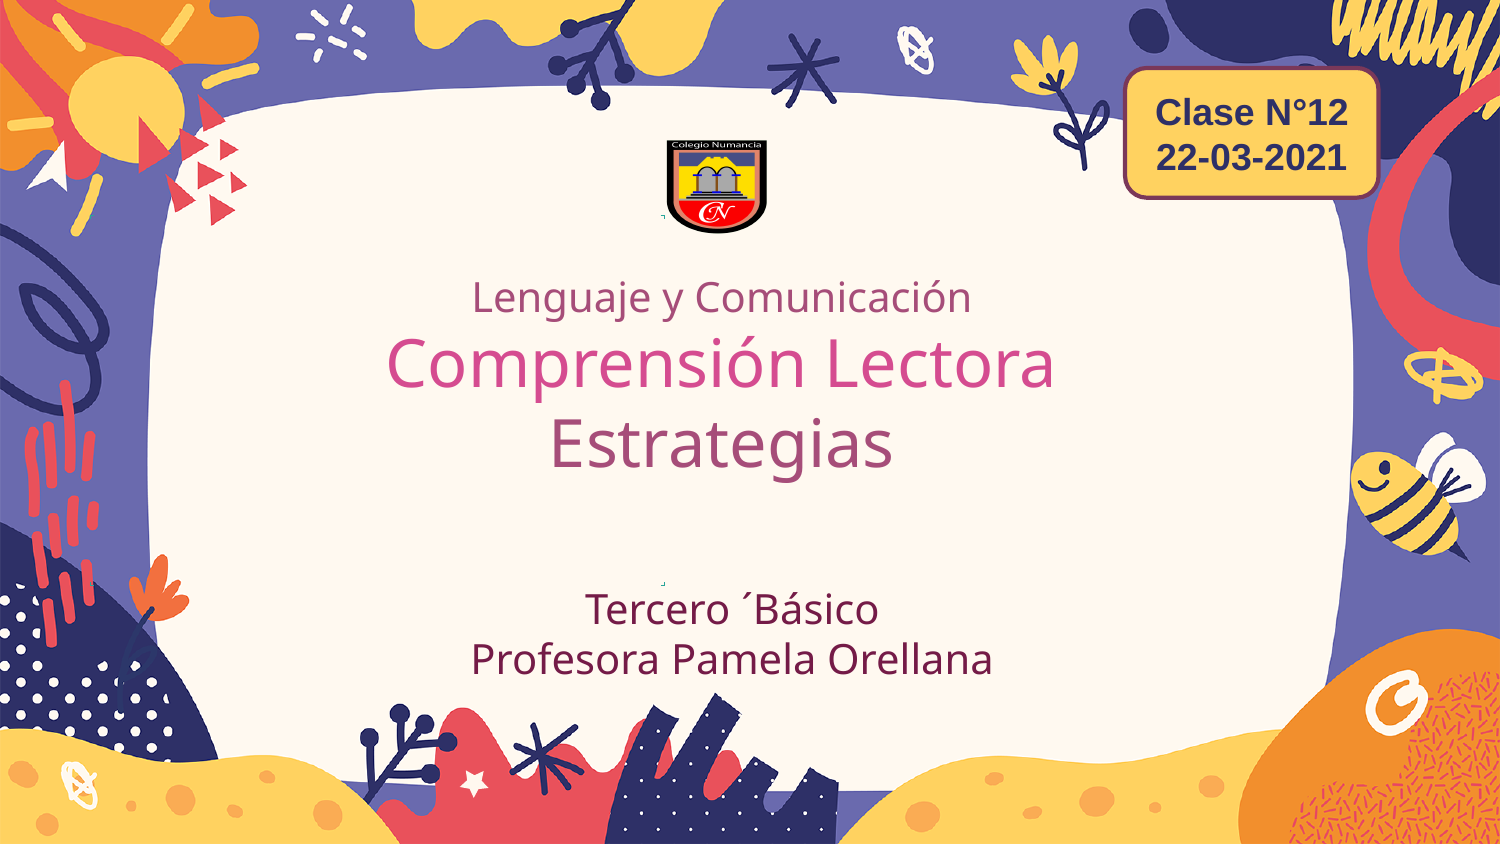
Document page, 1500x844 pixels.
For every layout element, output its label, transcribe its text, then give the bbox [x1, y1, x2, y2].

title Lenguaje y Comunicación Comprensión Lectora Estrategias [284, 278, 1160, 474]
subtitle Tercero ´Básico Profesora Pamela Orellana [284, 567, 1160, 698]
text_box Clase N°12 22-03-2021 [1122, 65, 1381, 200]
picture [0, 0, 1500, 844]
text_box [459, 770, 489, 798]
